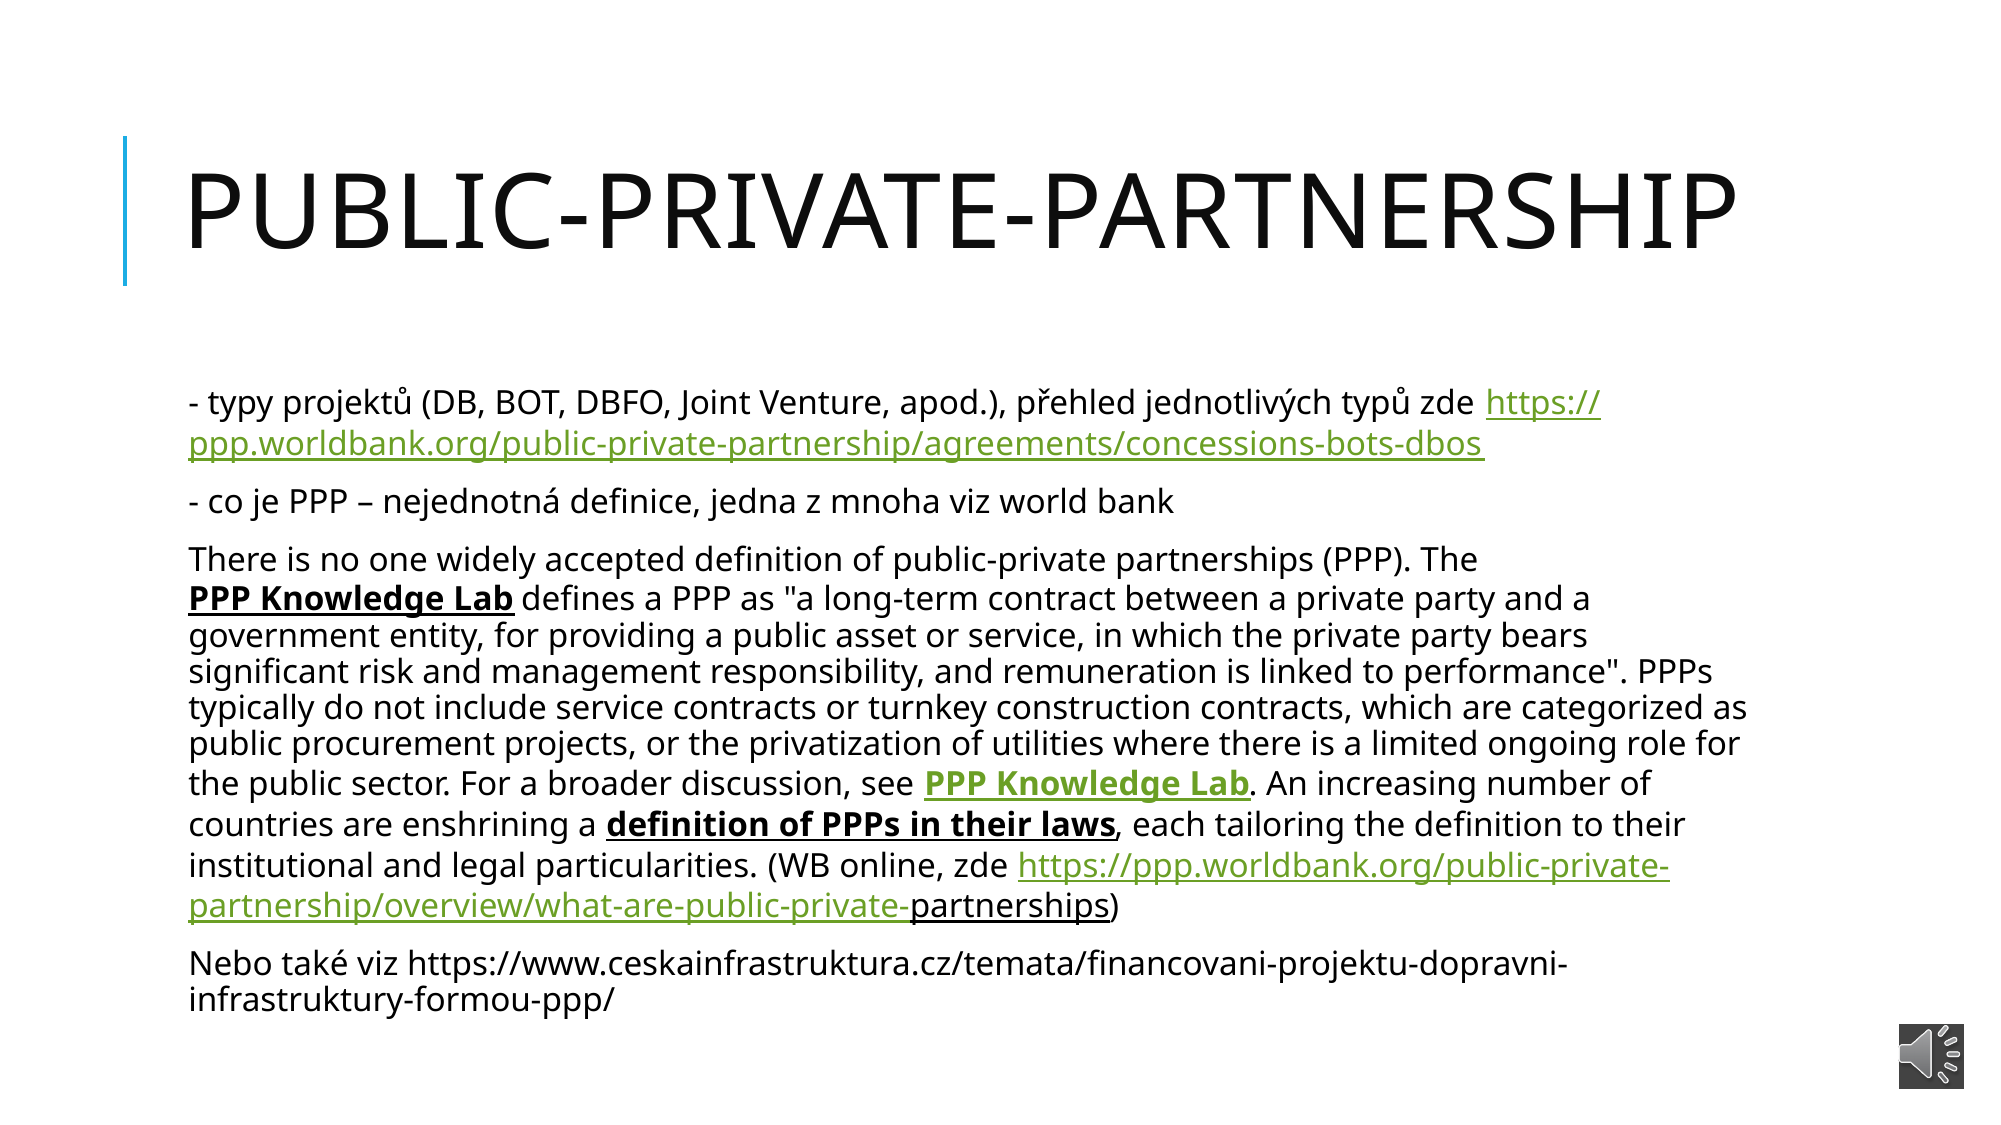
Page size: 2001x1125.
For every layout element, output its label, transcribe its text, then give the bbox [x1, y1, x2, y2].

picture [1897, 1022, 1965, 1090]
list - typy projektů (DB, BOT, DBFO, Joint Venture, apod.), přehled jednotlivých typů zde https://ppp.worldbank.org/public-private-partnership/agreements/concessions-bots-dbos - co je PPP – nejednotná definice, jedna z mnoha viz world bank There is no one widely accepted definition of public-private partnerships (PPP). The PPP Knowledge Lab defines a PPP as "a long-term contract between a private party and a government entity, for providing a public asset or service, in which the private party bears significant risk and management responsibility, and remuneration is linked to performance". PPPs typically do not include service contracts or turnkey construction contracts, which are categorized as public procurement projects, or the privatization of utilities where there is a limited ongoing role for the public sector. For a broader discussion, see PPP Knowledge Lab. An increasing number of countries are enshrining a definition of PPPs in their laws, each tailoring the definition to their institutional and legal particularities. (WB online, zde https://ppp.worldbank.org/public-private-partnership/overview/what-are-public-private-partnerships) Nebo také viz https://www.ceskainfrastruktura.cz/temata/financovani-projektu-dopravni-infrastruktury-formou-ppp/ [168, 375, 1763, 1035]
title Public-private-partnership [168, 96, 1763, 342]
